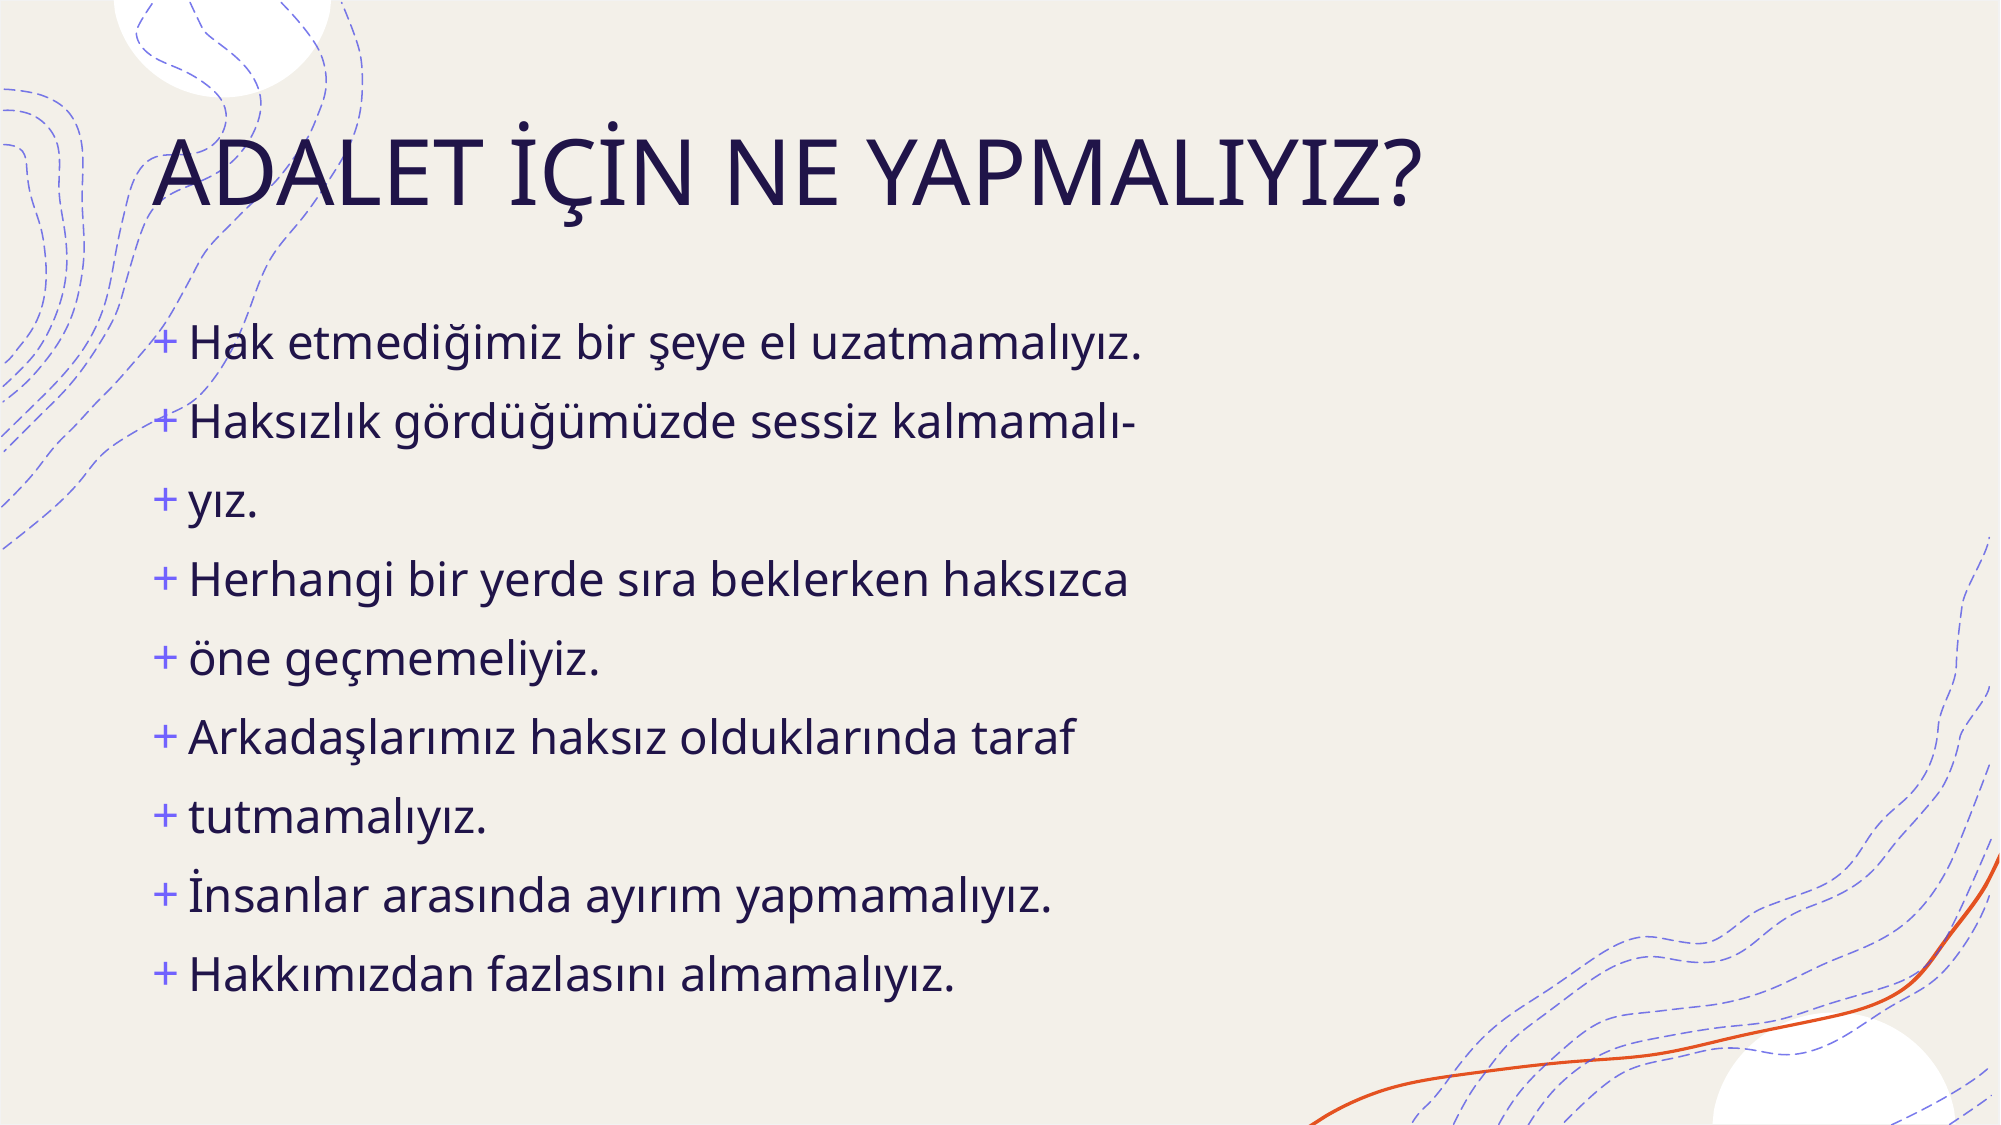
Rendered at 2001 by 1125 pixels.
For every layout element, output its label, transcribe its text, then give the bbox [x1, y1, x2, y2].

list Hak etmediğimiz bir şeye el uzatmamalıyız. Haksızlık gördüğümüzde sessiz kalmamalı- yız. Herhangi bir yerde sıra beklerken haksızca öne geçmemeliyiz. Arkadaşlarımız haksız olduklarında taraf tutmamalıyız. İnsanlar arasında ayırım yapmamalıyız. Hakkımızdan fazlasını almamalıyız. [137, 299, 1863, 1014]
title ADALET İÇİN NE YAPMALIYIZ? [137, 59, 1863, 278]
